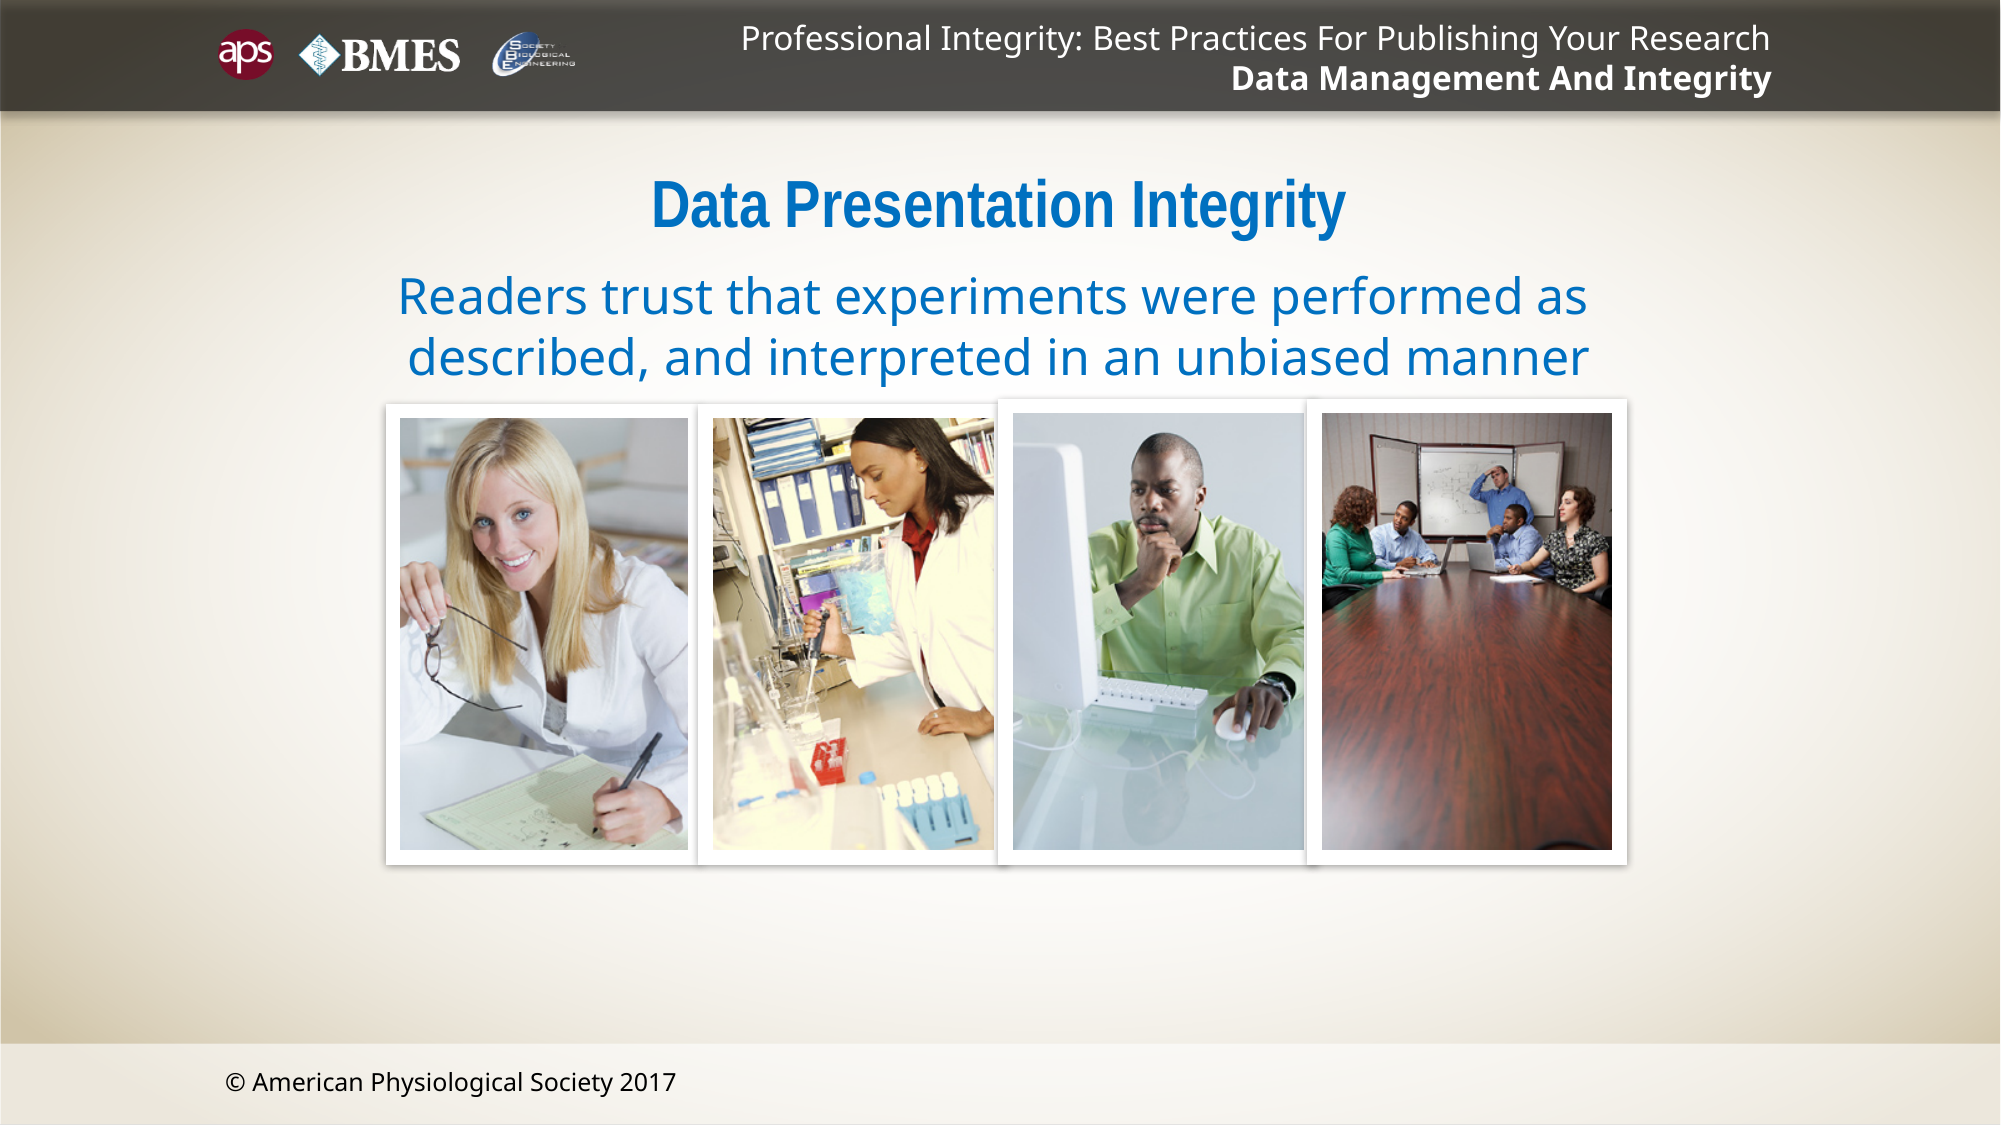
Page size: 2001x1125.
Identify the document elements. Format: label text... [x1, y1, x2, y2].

picture [0, 0, 2001, 1125]
list Readers trust that experiments were performed as described, and interpreted in an unbiased manner [211, 249, 1788, 400]
title Data Presentation Integrity [212, 121, 1788, 249]
